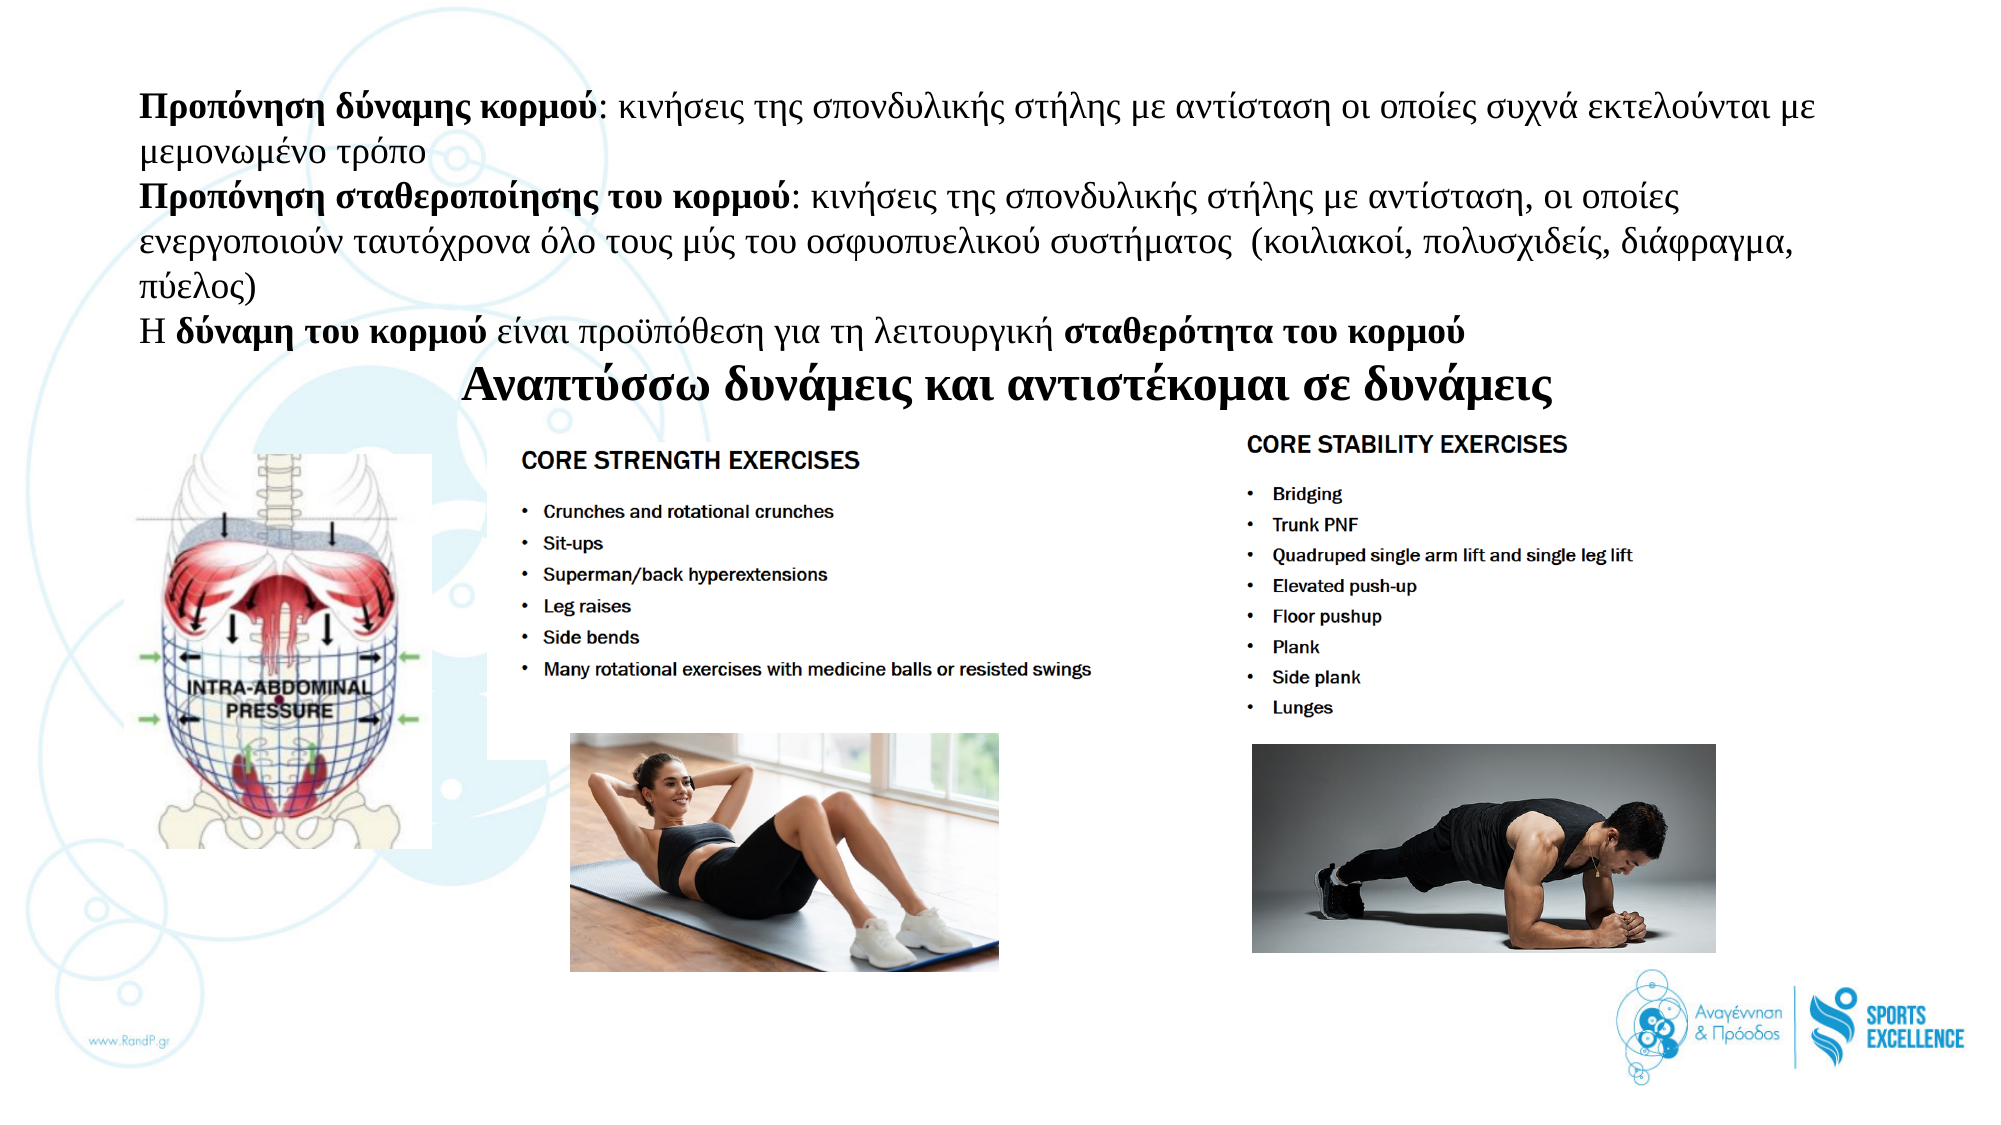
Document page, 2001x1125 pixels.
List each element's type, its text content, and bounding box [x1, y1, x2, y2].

picture [8, 2, 2001, 1125]
text_box Προπόνηση δύναμης κορμού: κινήσεις της σπονδυλικής στήλης με αντίσταση οι οποίες συχνά εκτελούνται με μεμονωμένο τρόπο Προπόνηση σταθεροποίησης του κορμού: κινήσεις της σπονδυλικής στήλης με αντίσταση, οι οποίες ενεργοποιούν ταυτόχρονα όλο τους μύς του οσφυοπυελικού συστήματος (κοιλιακοί, πολυσχιδείς, διάφραγμα, πύελος) Η δύναμη του κορμού είναι προϋπόθεση για τη λειτουργική σταθερότητα του κορμού Αναπτύσσω δυνάμεις και αντιστέκομαι σε δυνάμεις [124, 73, 1889, 419]
